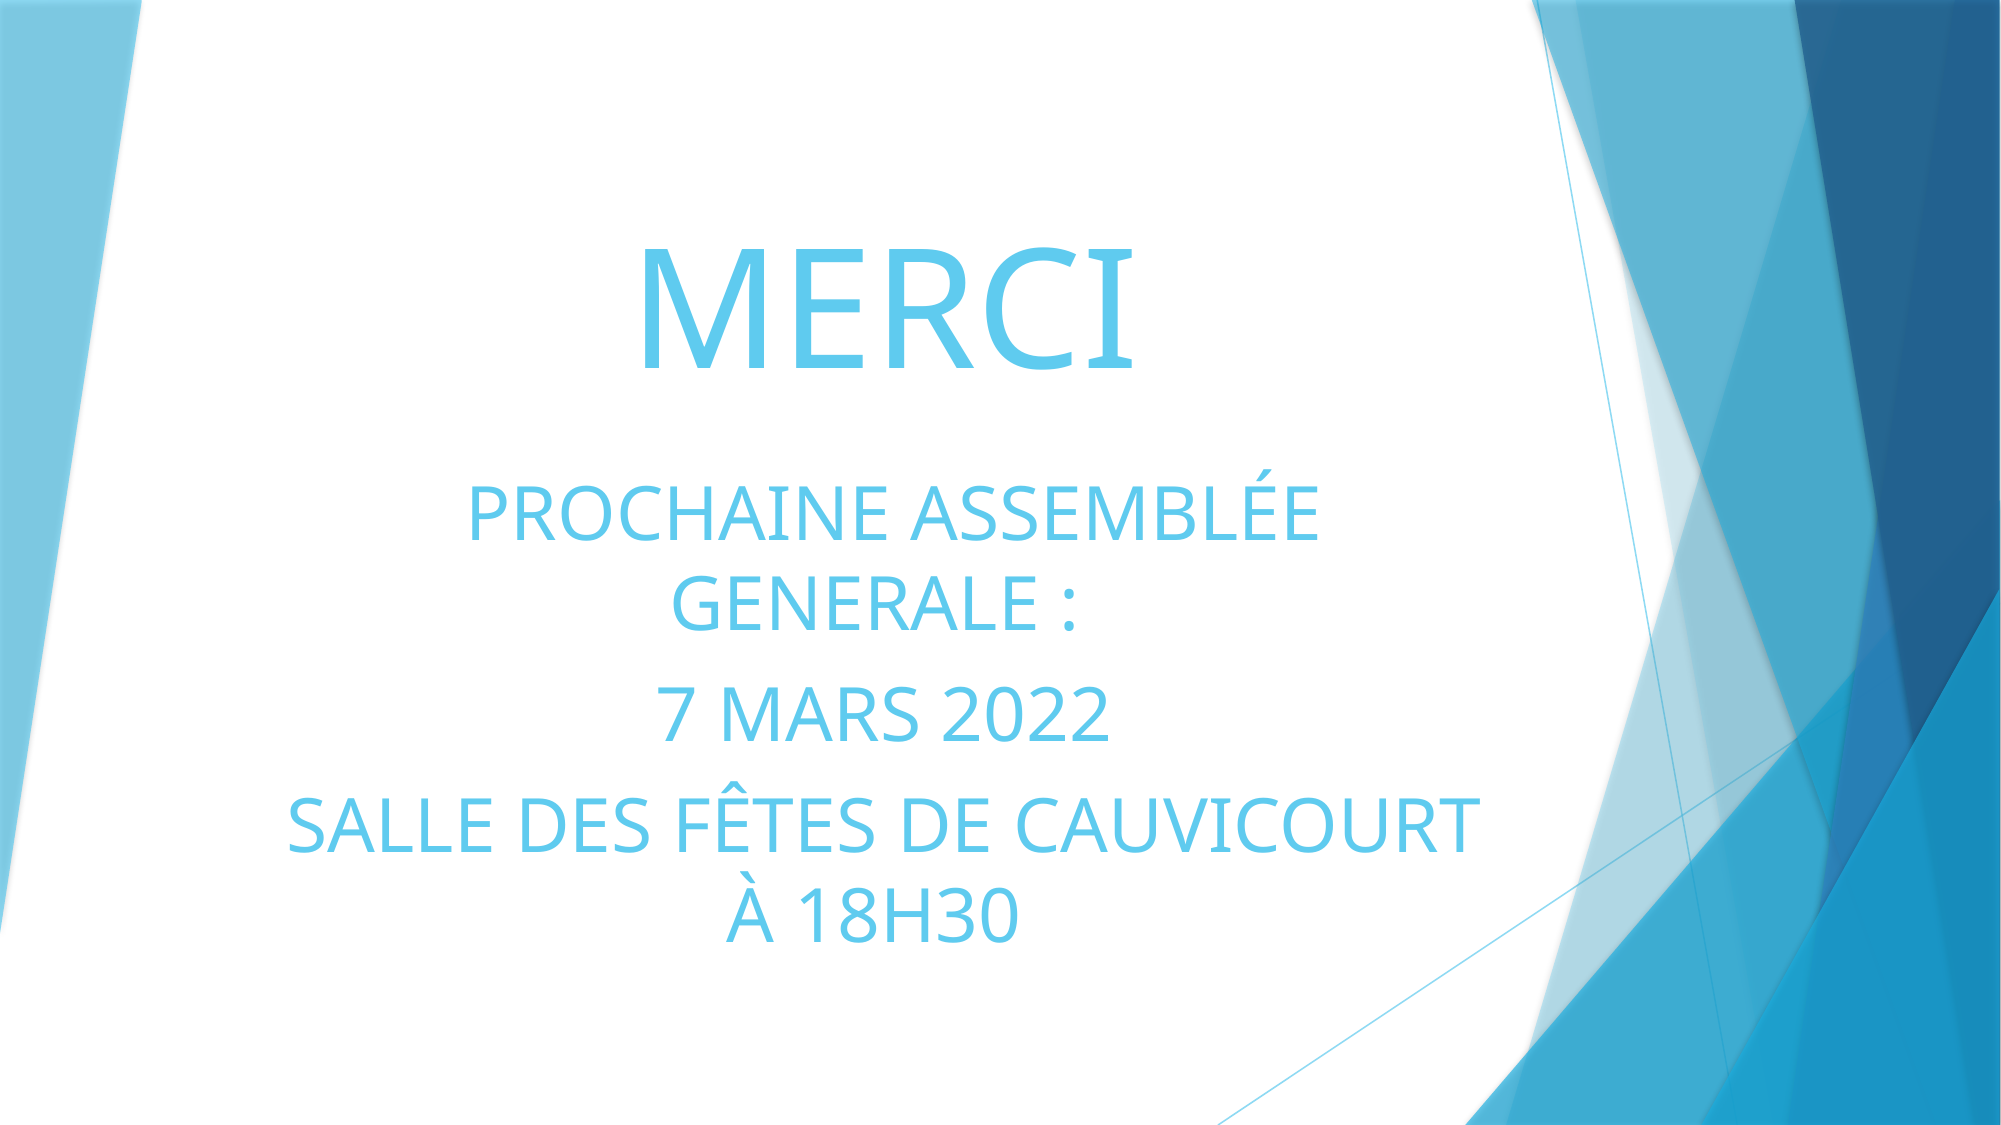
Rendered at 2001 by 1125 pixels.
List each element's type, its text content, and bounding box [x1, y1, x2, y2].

subtitle PROCHAINE ASSEMBLÉE GENERALE : 7 MARS 2022 SALLE DES FÊTES DE CAUVICOURT À 18H30 [247, 457, 1522, 740]
title MERCI [247, 218, 1522, 410]
